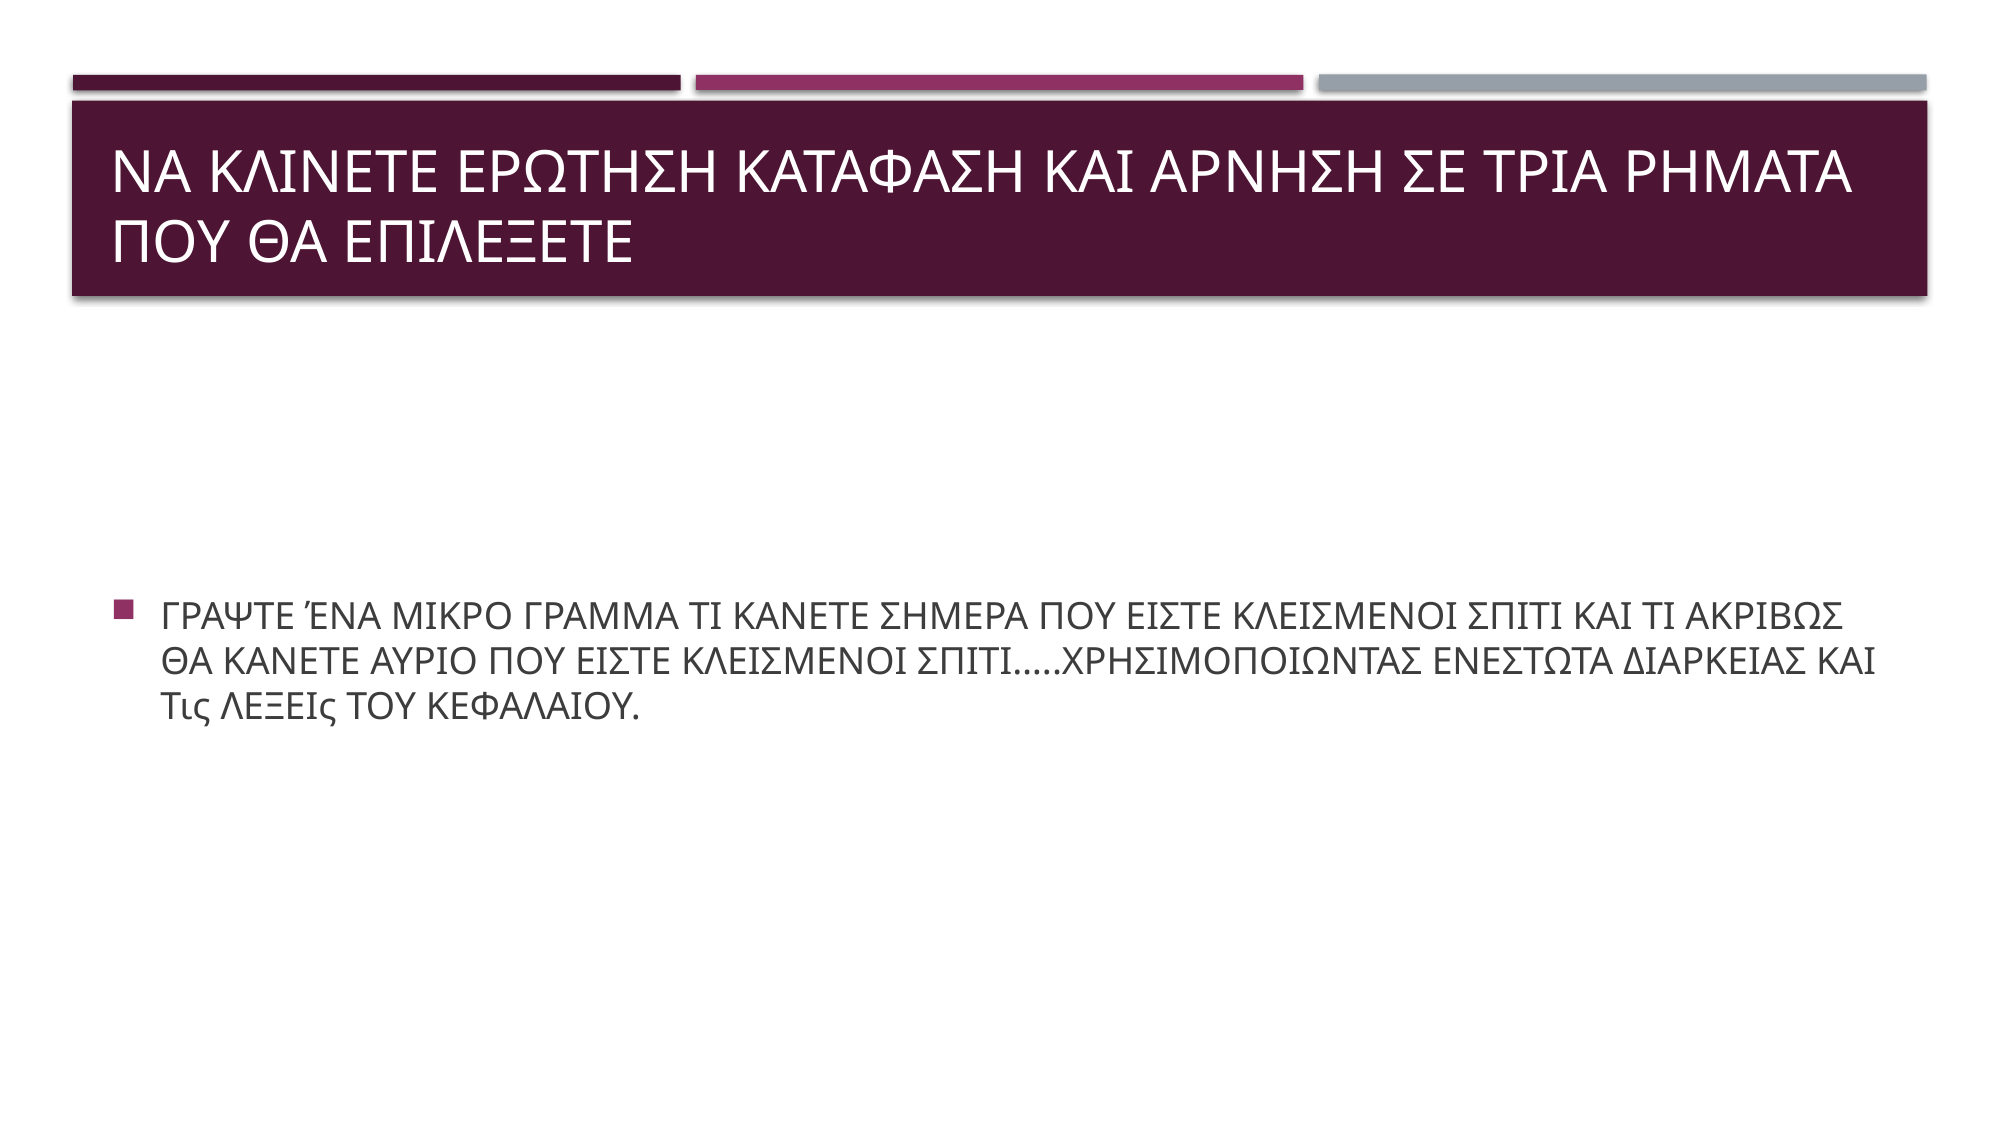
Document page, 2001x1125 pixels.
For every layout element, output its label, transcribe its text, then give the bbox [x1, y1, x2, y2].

list ΓΡΑΨΤΕ ΈΝΑ ΜΙΚΡΟ ΓΡΑΜΜΑ ΤΙ ΚΑΝΕΤΕ ΣΗΜΕΡΑ ΠΟΥ ΕΙΣΤΕ ΚΛΕΙΣΜΕΝΟΙ ΣΠΙΤΙ ΚΑΙ ΤΙ ΑΚΡΙΒΩΣ ΘΑ ΚΑΝΕΤΕ ΑΥΡΙΟ ΠΟΥ ΕΙΣΤΕ ΚΛΕΙΣΜΕΝΟΙ ΣΠΙΤΙ…..ΧΡΗΣΙΜΟΠΟΙΩΝΤΑΣ ΕΝΕΣΤΩΤΑ ΔΙΑΡΚΕΙΑΣ ΚΑΙ Τις ΛΕΞΕΙς ΤΟΥ ΚΕΦΑΛΑΙΟΥ. [95, 357, 1905, 962]
title ΝΑ ΚΛΙΝΕΤΕ ΕΡΩΤΗΣΗ ΚΑΤΑΦΑΣΗ ΚΑΙ ΑΡΝΗΣΗ ΣΕ ΤΡΙΑ ΡΗΜΑΤΑ ΠΟΥ ΘΑ ΕΠΙΛΕΞΕΤΕ [95, 115, 1905, 282]
